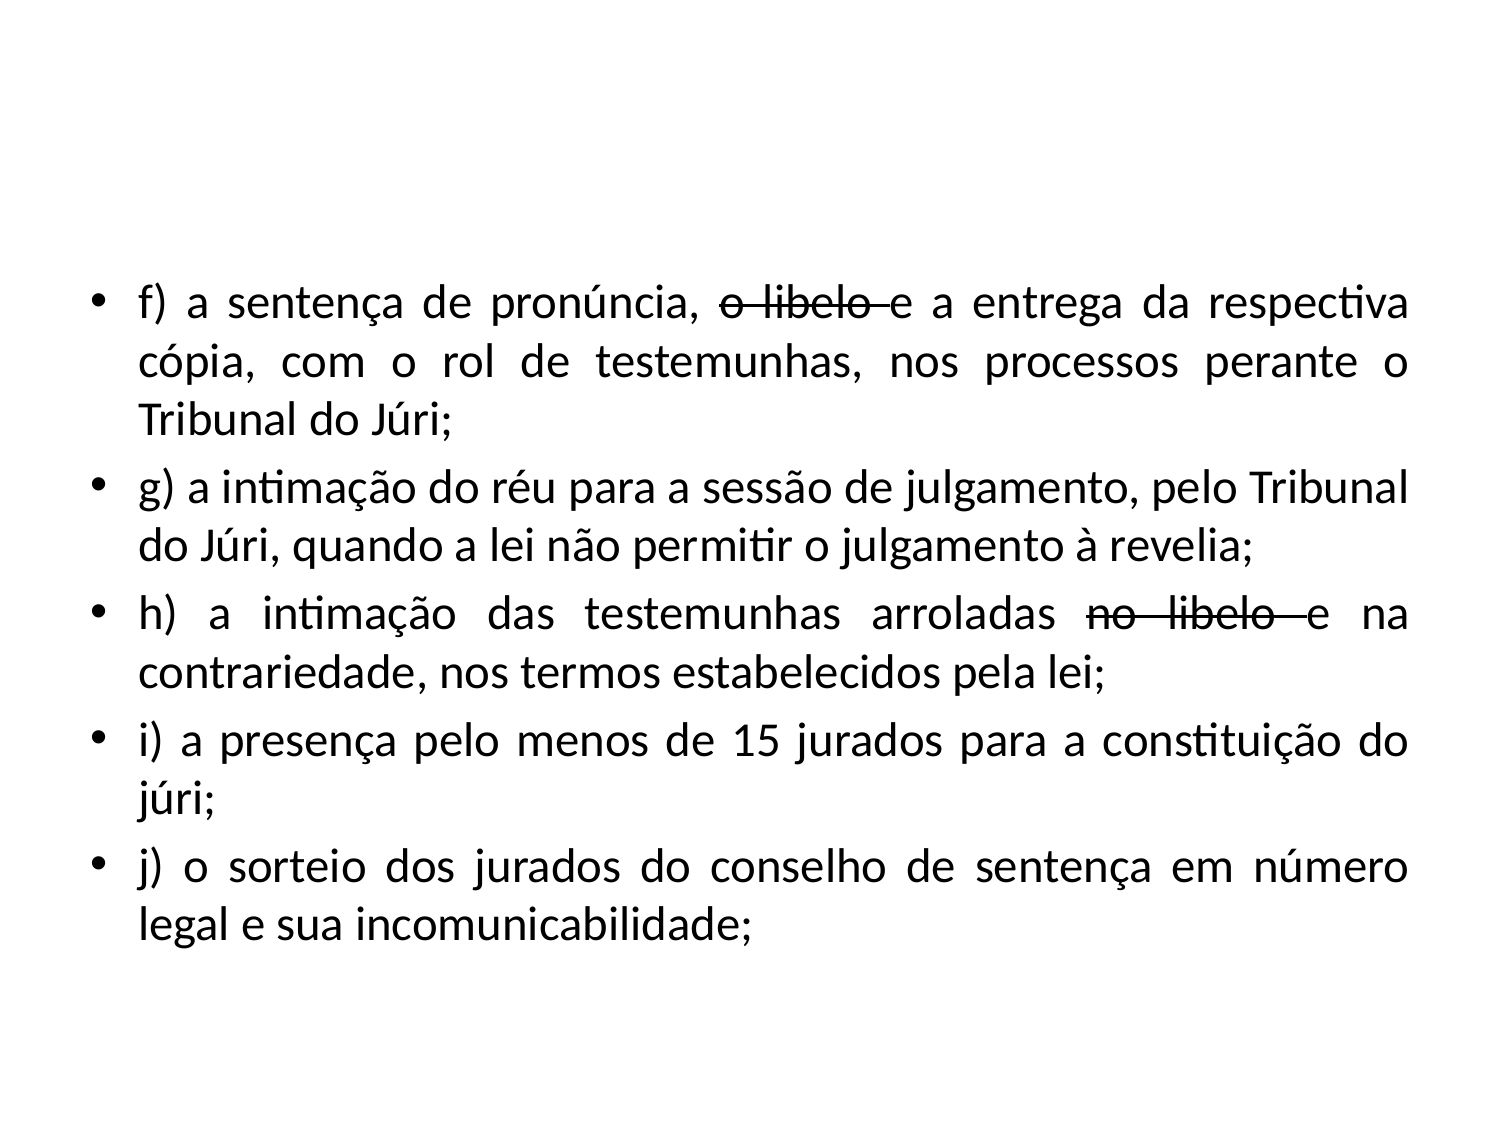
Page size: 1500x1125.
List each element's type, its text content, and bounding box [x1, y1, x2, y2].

list f) a sentença de pronúncia, o libelo e a entrega da respectiva cópia, com o rol de testemunhas, nos processos perante o Tribunal do Júri; g) a intimação do réu para a sessão de julgamento, pelo Tribunal do Júri, quando a lei não permitir o julgamento à revelia; h) a intimação das testemunhas arroladas no libelo e na contrariedade, nos termos estabelecidos pela lei; i) a presença pelo menos de 15 jurados para a constituição do júri; j) o sorteio dos jurados do conselho de sentença em número legal e sua incomunicabilidade; [75, 262, 1425, 1005]
